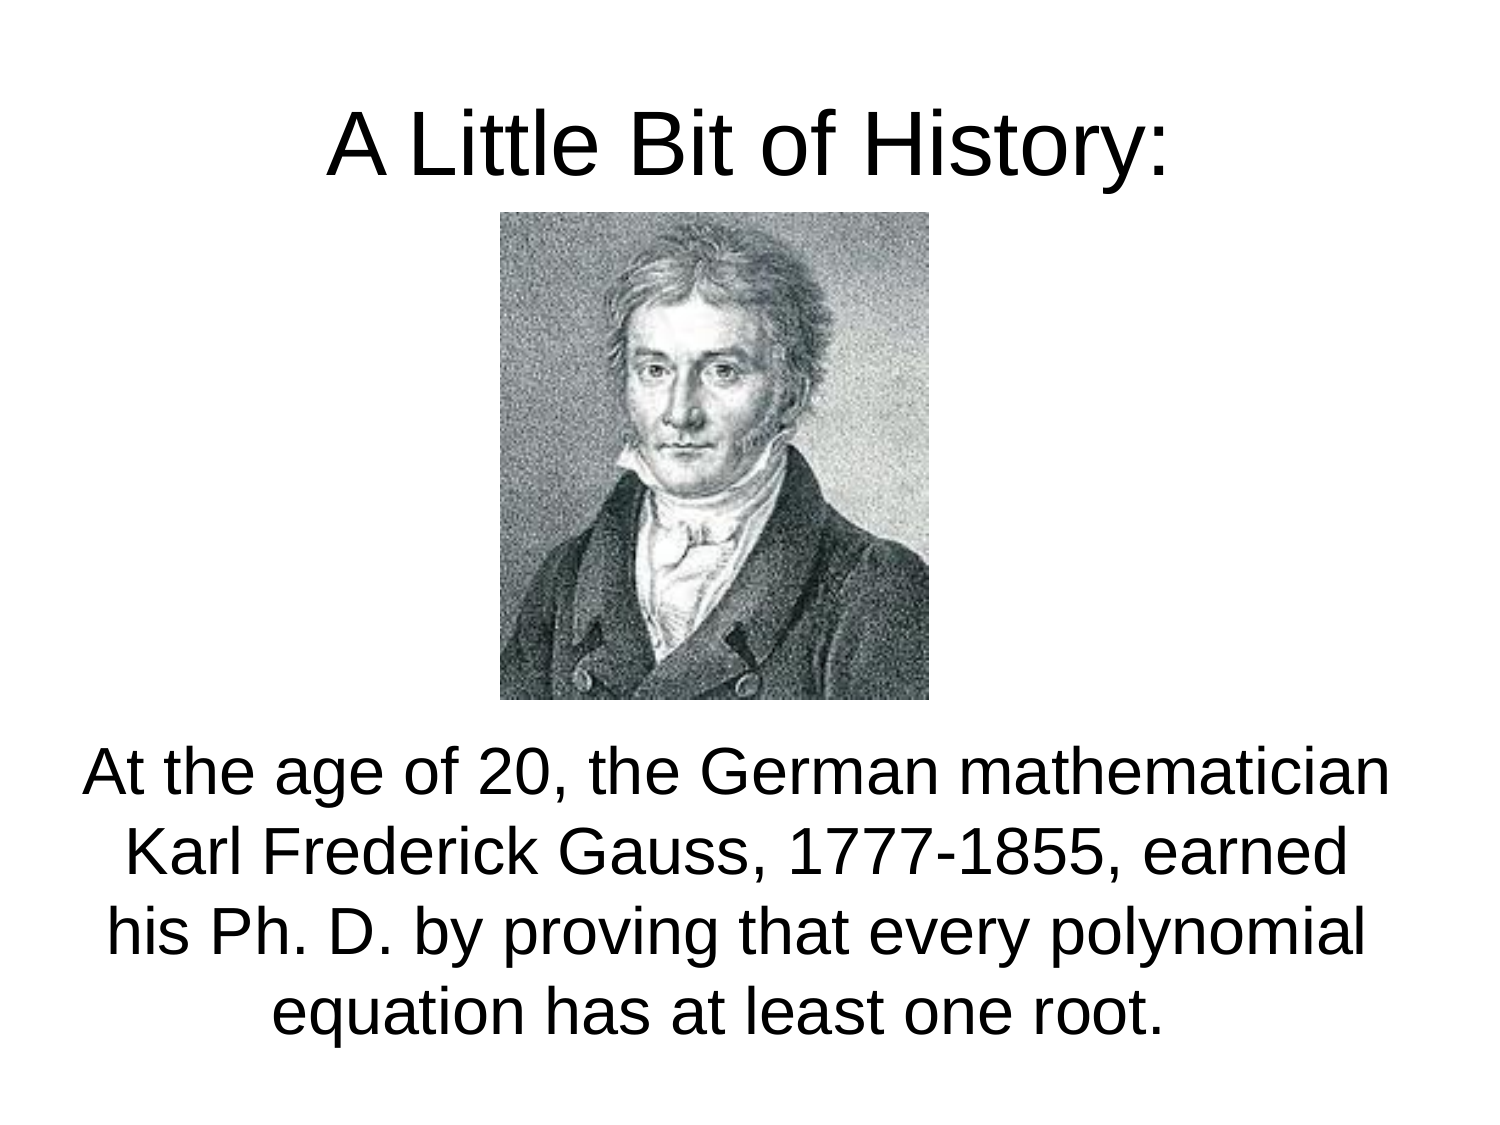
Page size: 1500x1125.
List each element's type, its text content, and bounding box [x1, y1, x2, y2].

list At the age of 20, the German mathematician Karl Frederick Gauss, 1777-1855, earned his Ph. D. by proving that every polynomial equation has at least one root. [62, 720, 1413, 1125]
picture [499, 212, 930, 701]
title A Little Bit of History: [75, 45, 1425, 233]
